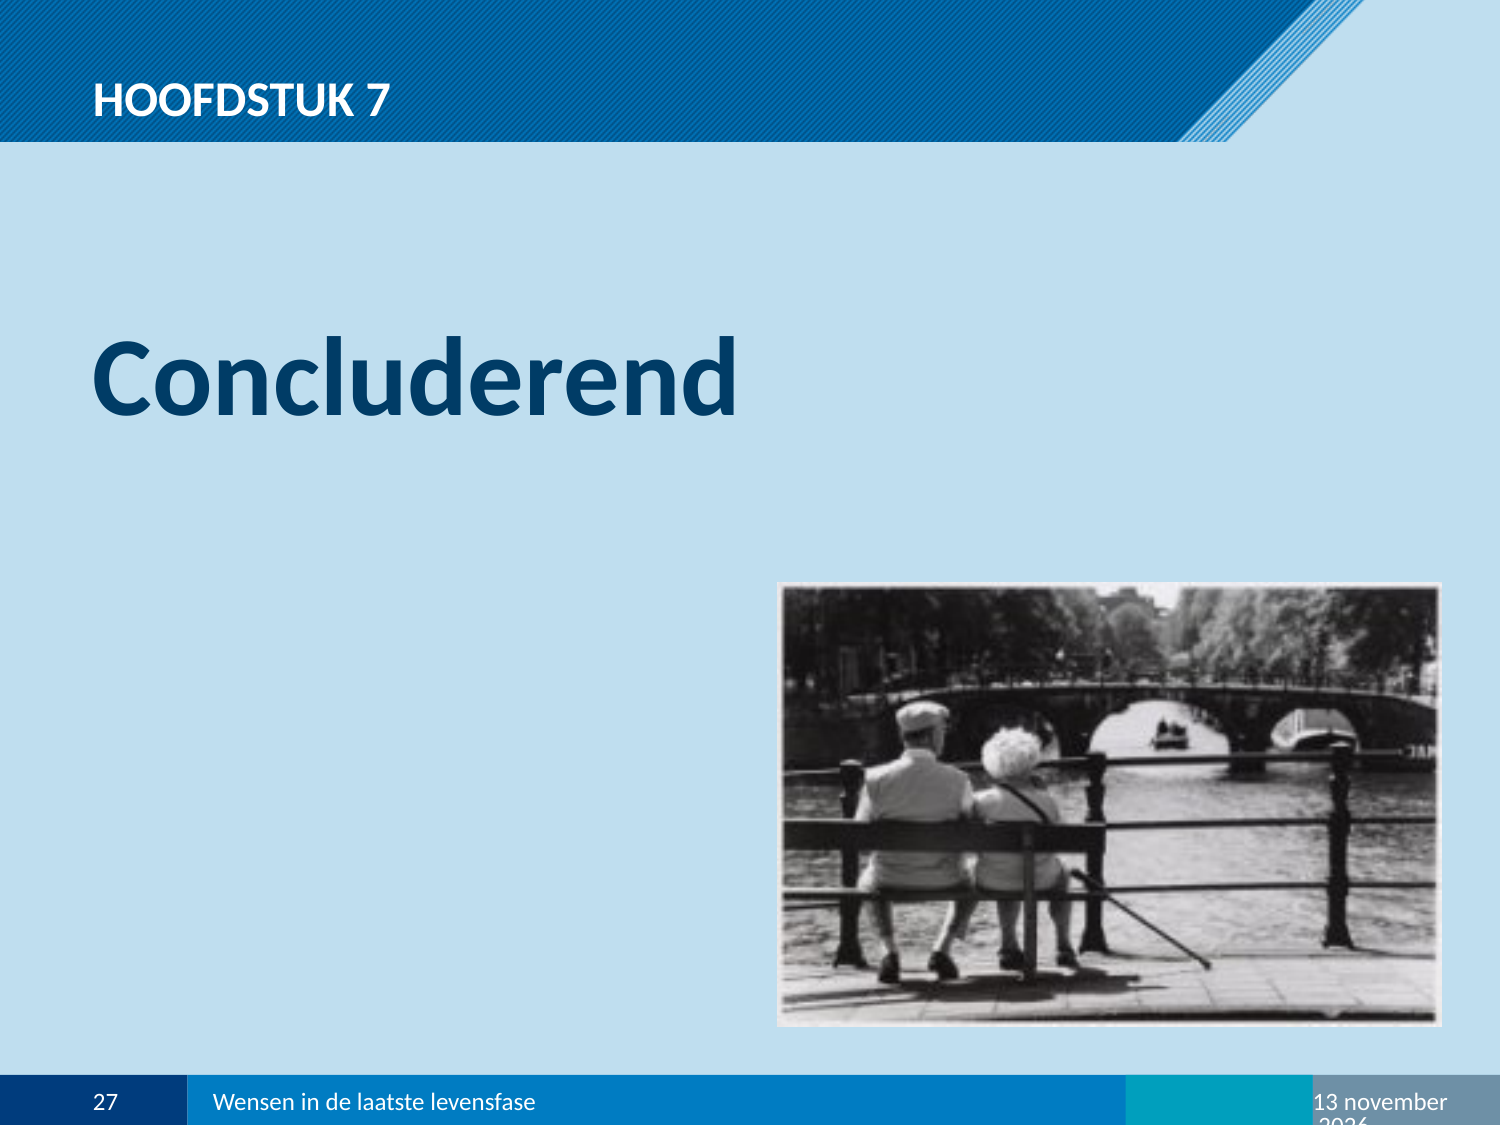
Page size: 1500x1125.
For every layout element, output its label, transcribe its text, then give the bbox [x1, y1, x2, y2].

list Concluderend [92, 303, 960, 462]
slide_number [1312, 1074, 1454, 1125]
title Hoofdstuk 7 [92, 0, 1164, 141]
slide_number 27 [92, 1074, 182, 1125]
footer Wensen in de laatste levensfase [213, 1074, 986, 1125]
picture [776, 582, 1442, 1027]
